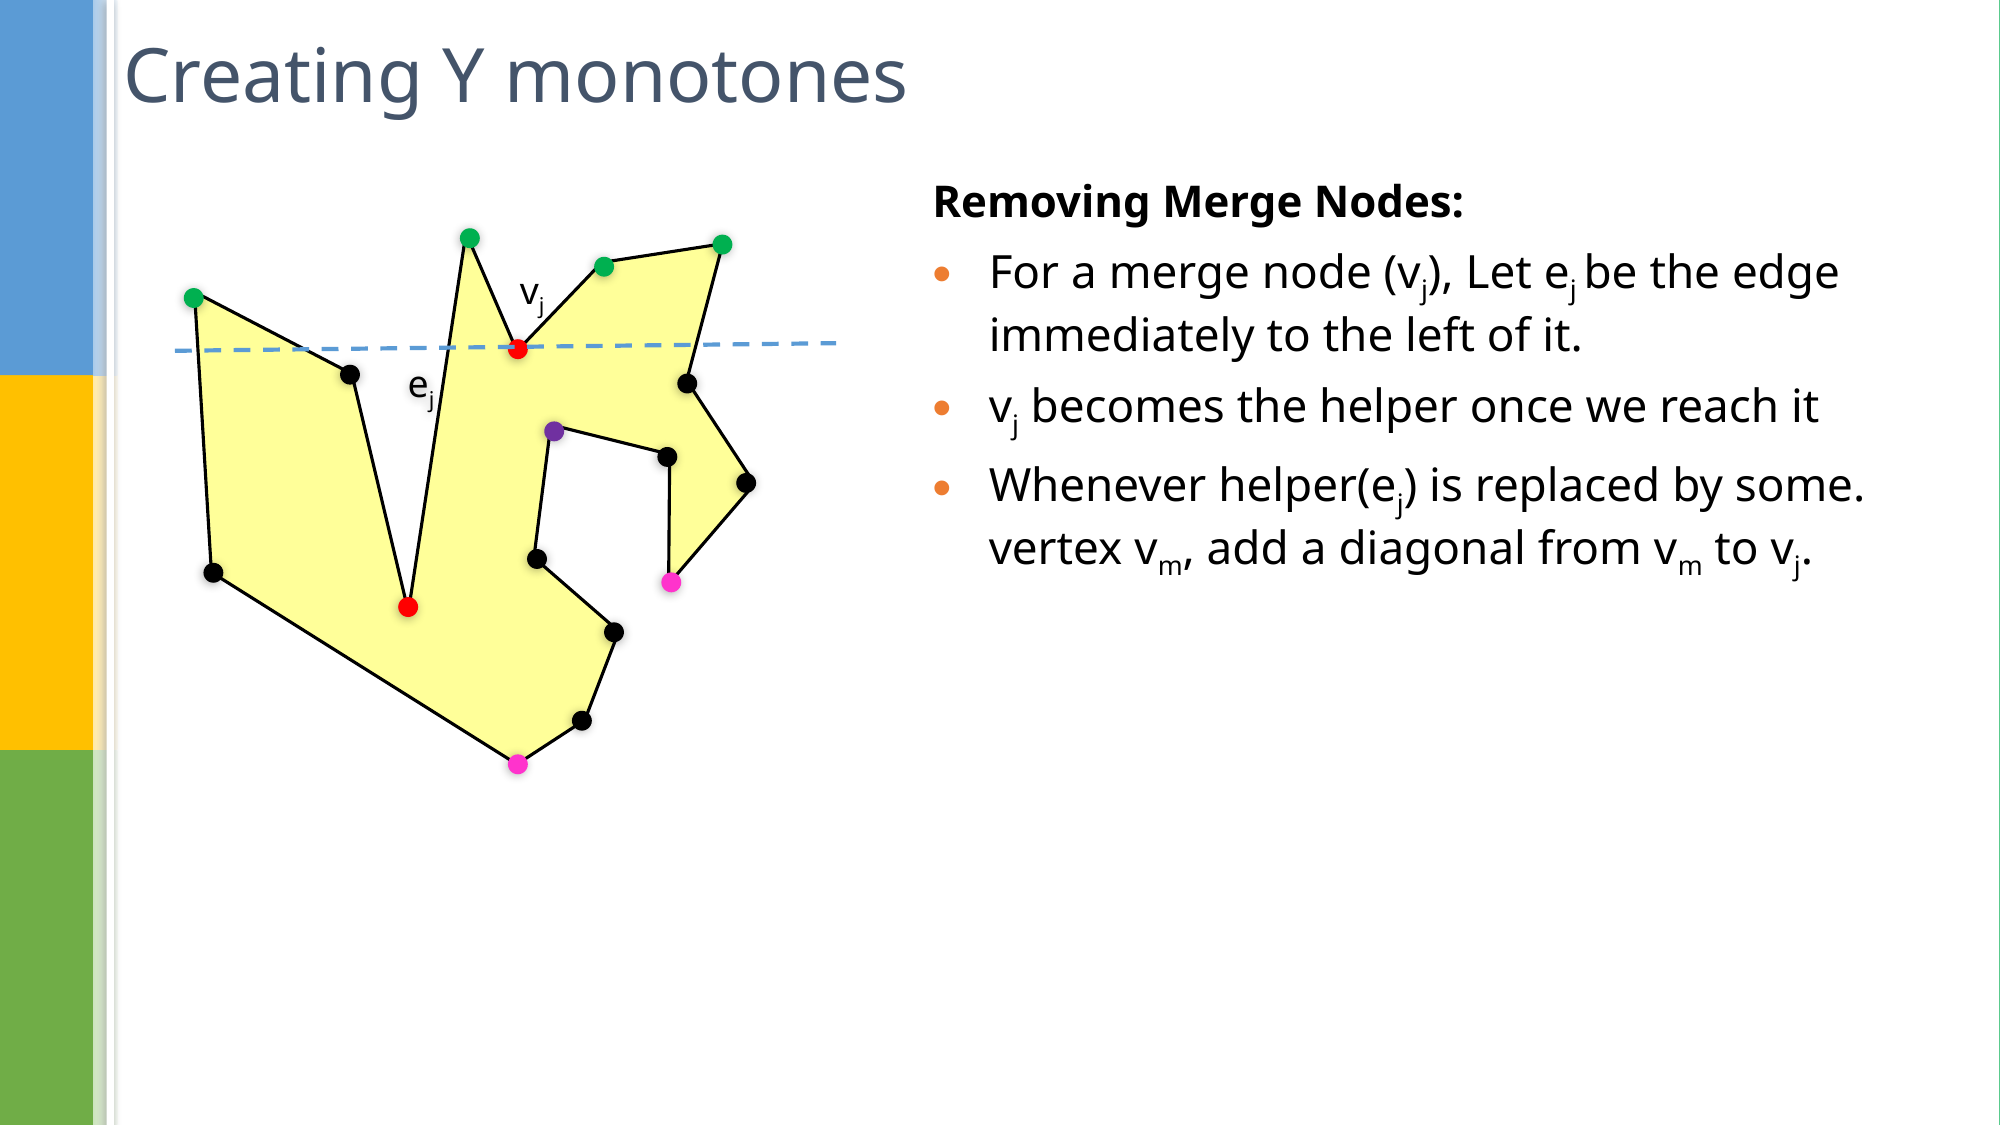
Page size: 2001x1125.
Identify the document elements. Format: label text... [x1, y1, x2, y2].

text_box [506, 753, 529, 776]
text_box [543, 420, 566, 443]
text_box [199, 367, 745, 757]
text_box [593, 255, 616, 278]
text_box [458, 227, 481, 250]
text_box [526, 548, 548, 570]
text_box Removing Merge Nodes: For a merge node (vj), Let ej be the edge immediately to the left of it. vj becomes the helper once we reach it Whenever helper(ej) is replaced by some. vertex vm, add a diagonal from vm to vj. [917, 166, 1949, 589]
text_box [660, 571, 683, 594]
text_box [397, 596, 420, 619]
text_box [735, 472, 758, 494]
text_box [450, 254, 511, 338]
text_box [195, 299, 284, 338]
text_box [202, 561, 225, 584]
text_box [182, 287, 205, 309]
text_box [711, 233, 734, 256]
text_box [339, 368, 344, 384]
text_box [174, 342, 837, 352]
text_box [676, 372, 699, 395]
text_box vj [504, 259, 560, 326]
text_box [656, 445, 679, 468]
text_box [603, 621, 626, 644]
text_box [570, 709, 593, 732]
text_box [530, 246, 718, 338]
title Creating Y monotones [108, 14, 1763, 130]
text_box ej [350, 367, 492, 414]
